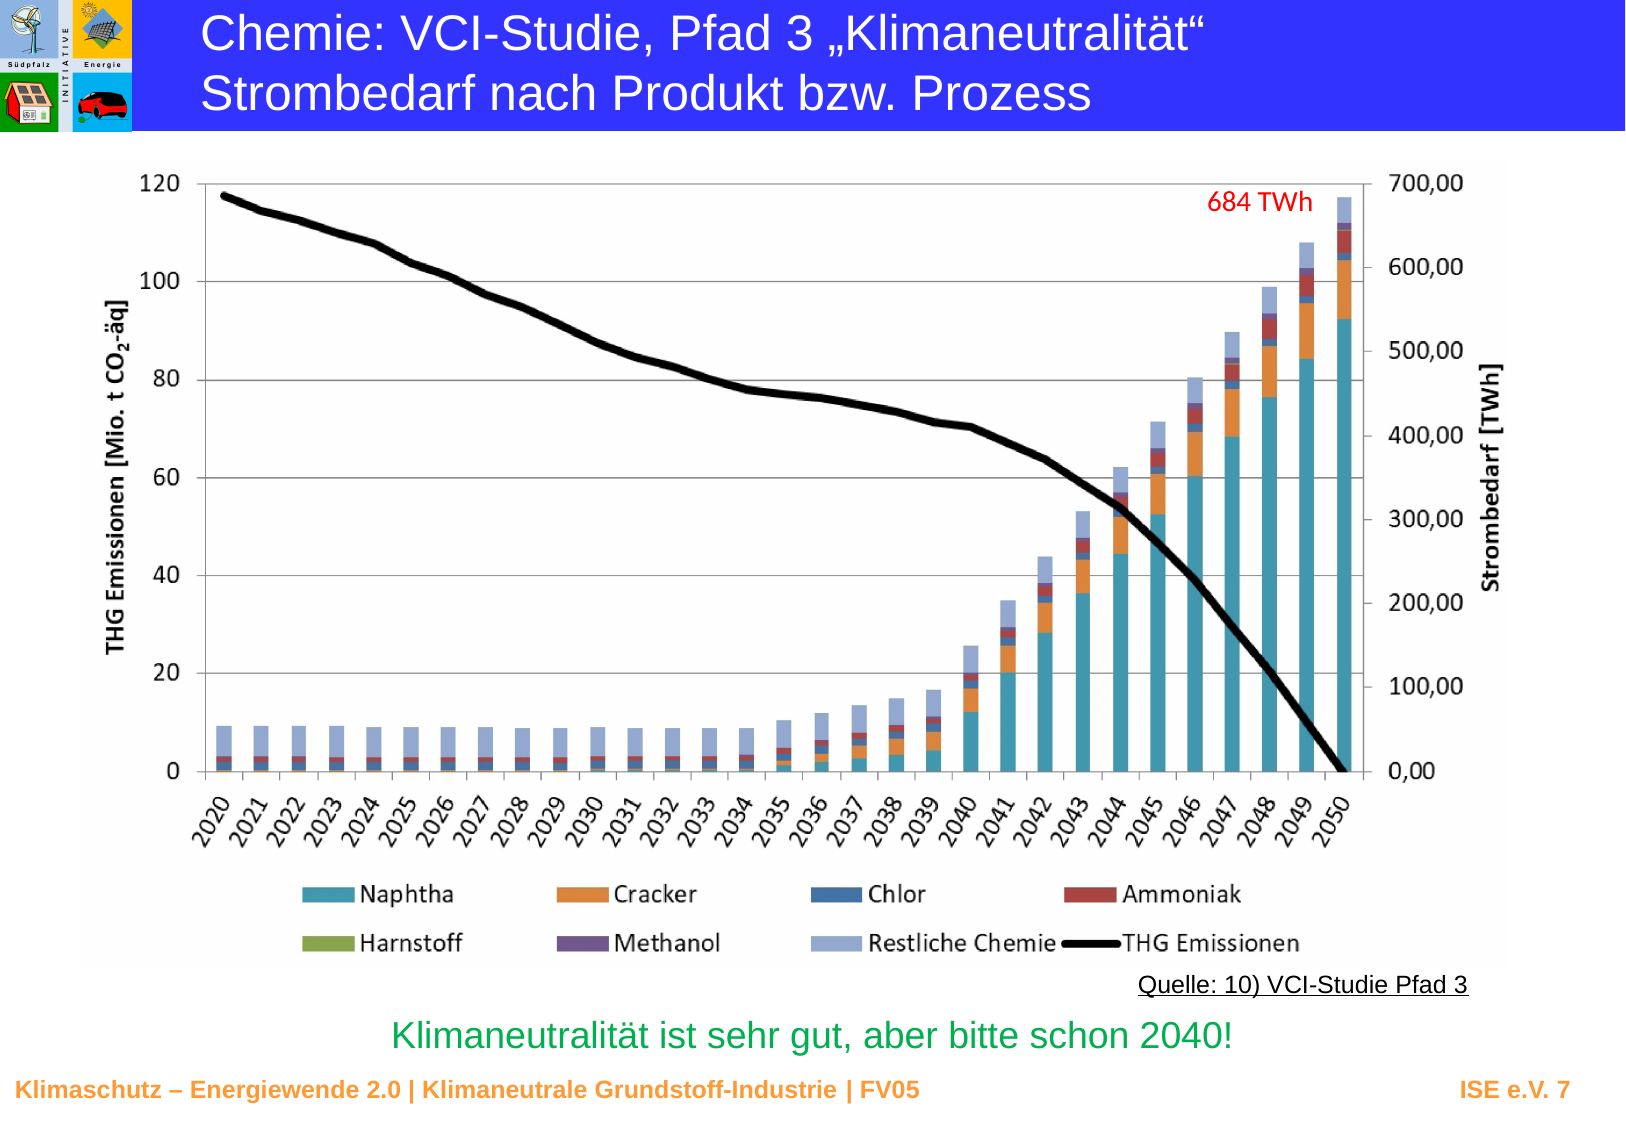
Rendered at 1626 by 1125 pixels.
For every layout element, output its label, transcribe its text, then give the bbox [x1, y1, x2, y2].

picture [82, 155, 1509, 969]
picture [79, 93, 126, 116]
text_box Klimaneutralität ist sehr gut, aber bitte schon 2040! [0, 1003, 1625, 1064]
text_box Quelle: 10) VCI-Studie Pfad 3 [1137, 977, 1469, 999]
picture [0, 0, 132, 132]
text_box Chemie: VCI-Studie, Pfad 3 „Klimaneutralität“ Strombedarf nach Produkt bzw. Prozess [200, 0, 1207, 121]
